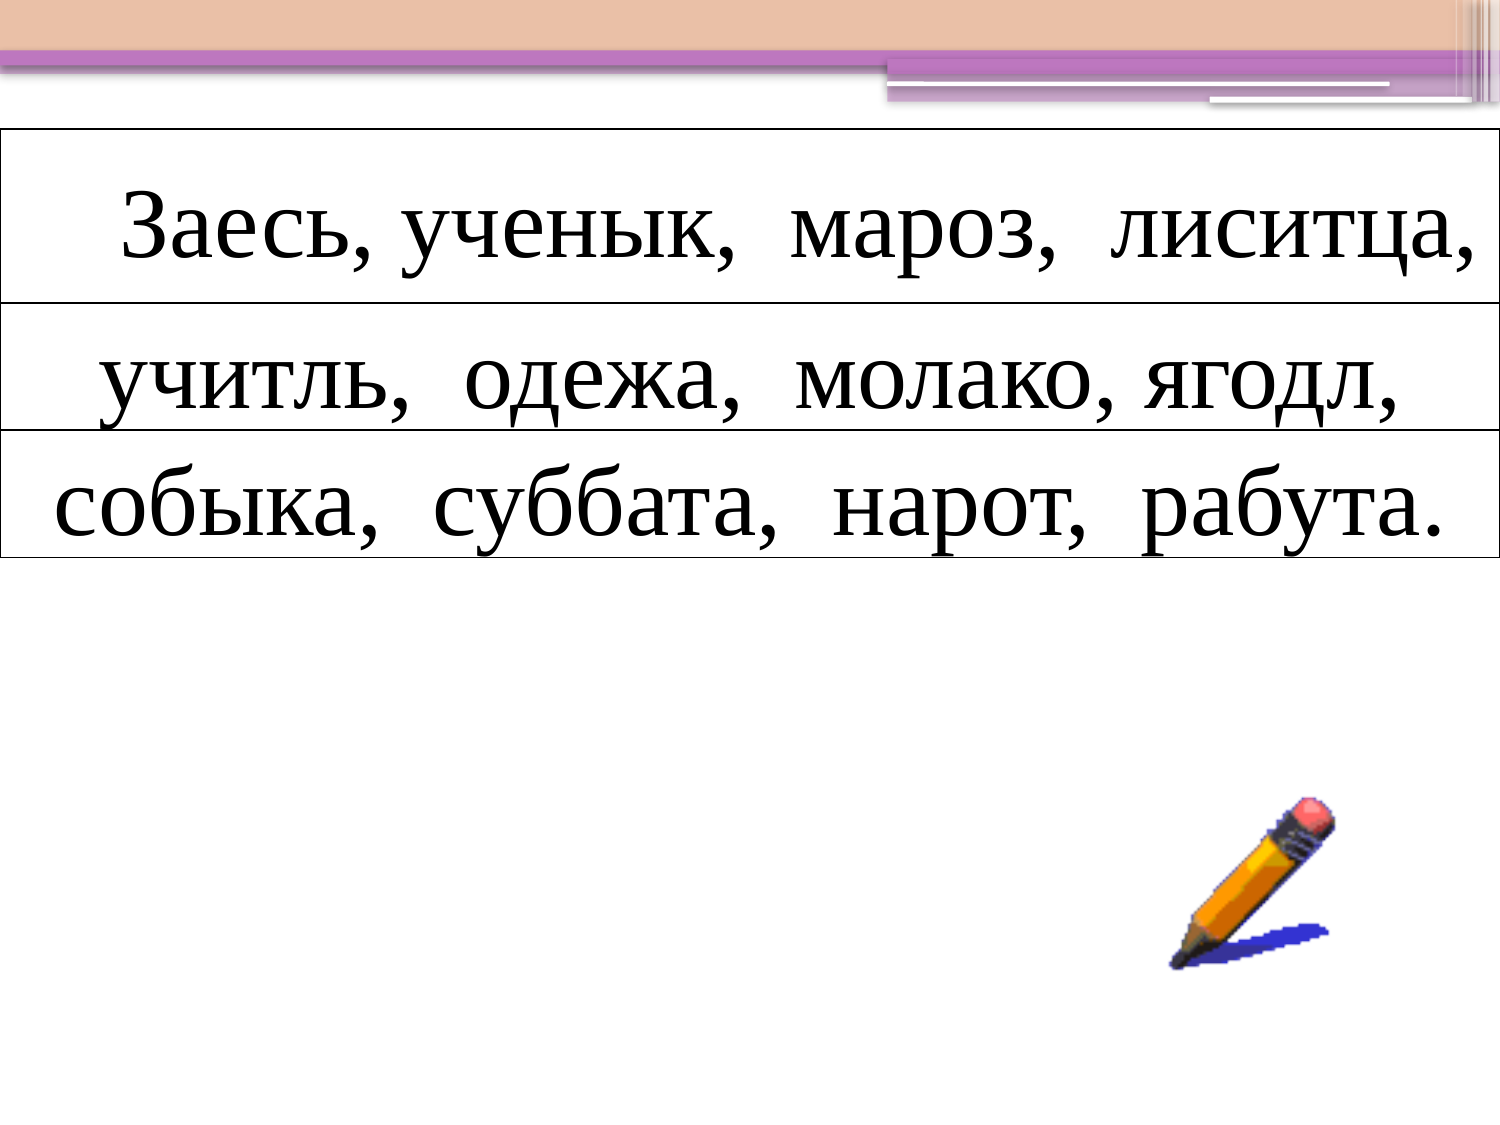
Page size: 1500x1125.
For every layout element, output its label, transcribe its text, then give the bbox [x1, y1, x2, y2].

table_header Заесь, ученык, мароз, лиситца, [1, 130, 1499, 302]
picture [1159, 737, 1444, 1023]
table_cell собыка, суббата, нарот, рабута. [1, 431, 1499, 557]
table_cell учитль, одежа, молако, ягодл, [1, 304, 1499, 429]
